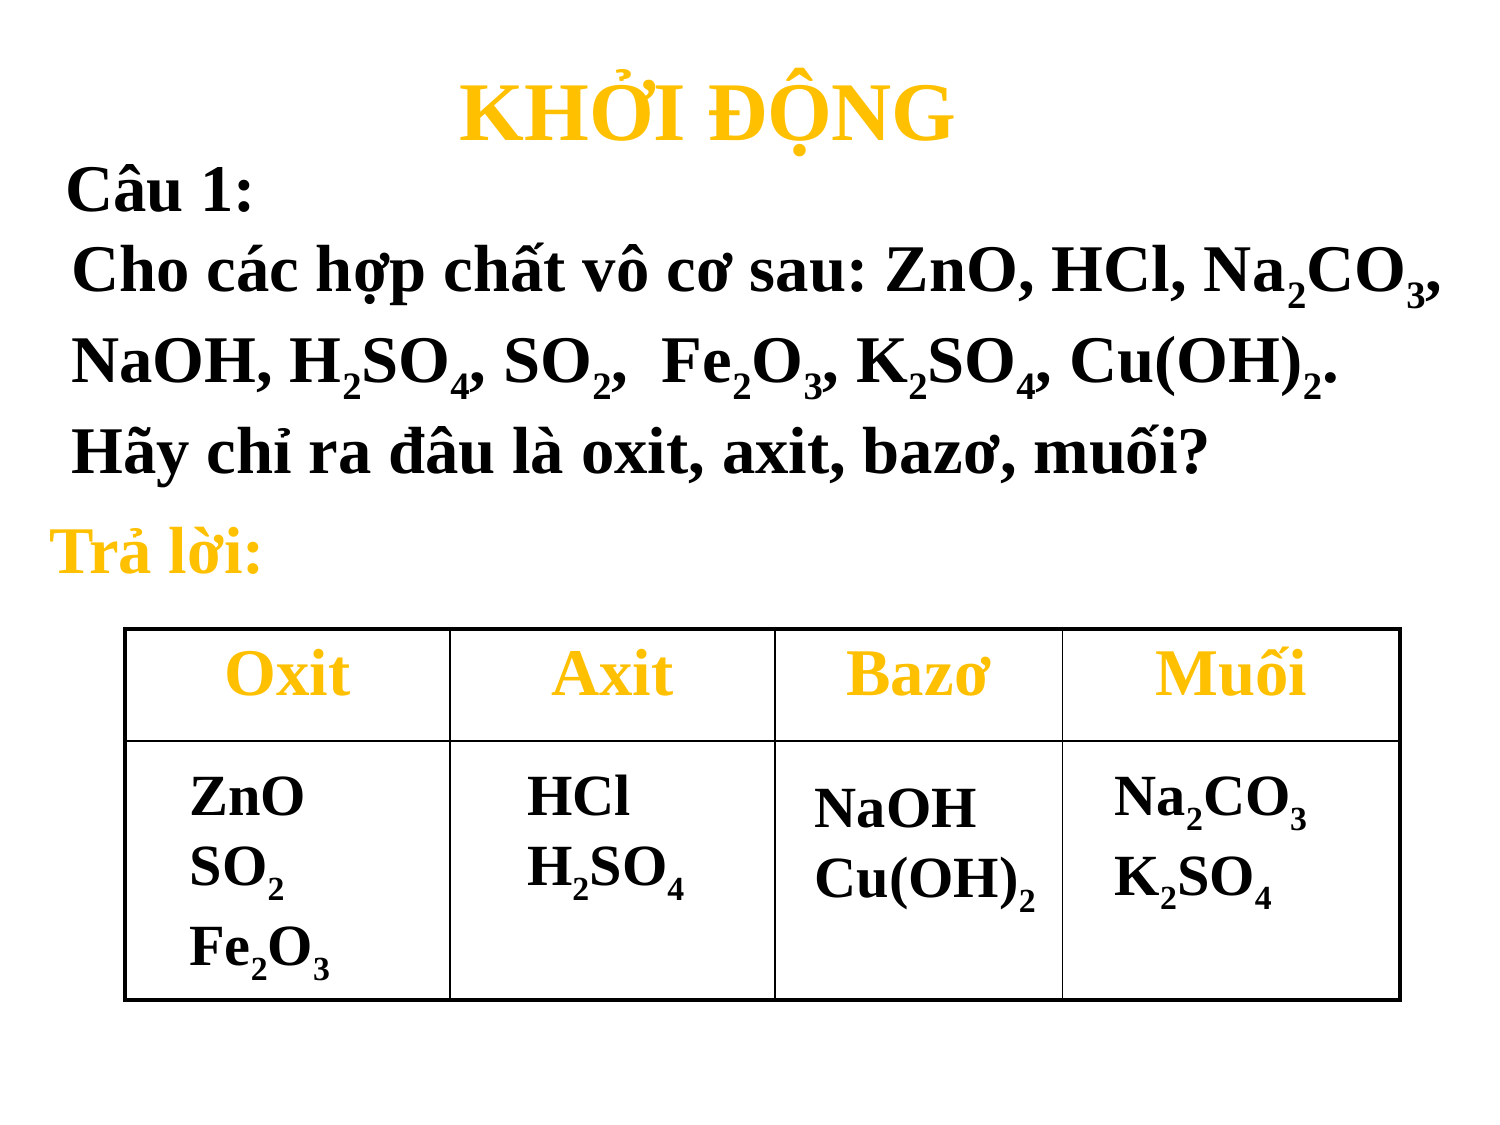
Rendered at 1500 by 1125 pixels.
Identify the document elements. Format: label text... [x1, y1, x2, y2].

text_box KHỞI ĐỘNG [424, 87, 1013, 137]
text_box Trả lời: [34, 499, 288, 595]
table_header Bazơ [776, 631, 1062, 740]
text_box Câu 1: Cho các hợp chất vô cơ sau: ZnO, HCl, Na2CO3, NaOH, H2SO4, SO2, Fe2O3, K2SO4, Cu(OH)2. Hãy chỉ ra đâu là oxit, axit, bazơ, muối? [0, 137, 1488, 495]
table_cell [451, 742, 774, 998]
text_box HCl H2SO4 [512, 750, 713, 985]
text_box NaOH Cu(OH)2 [800, 762, 1075, 997]
table_header Oxit [127, 631, 449, 740]
text_box ZnO SO2 Fe2O3 [174, 750, 388, 995]
text_box Na2CO3 K2SO4 [1100, 750, 1375, 995]
table_header Axit [451, 631, 774, 740]
table_header Muối [1063, 631, 1398, 740]
table_cell [1063, 742, 1398, 998]
table_cell [776, 742, 1062, 998]
table_cell [127, 742, 449, 998]
